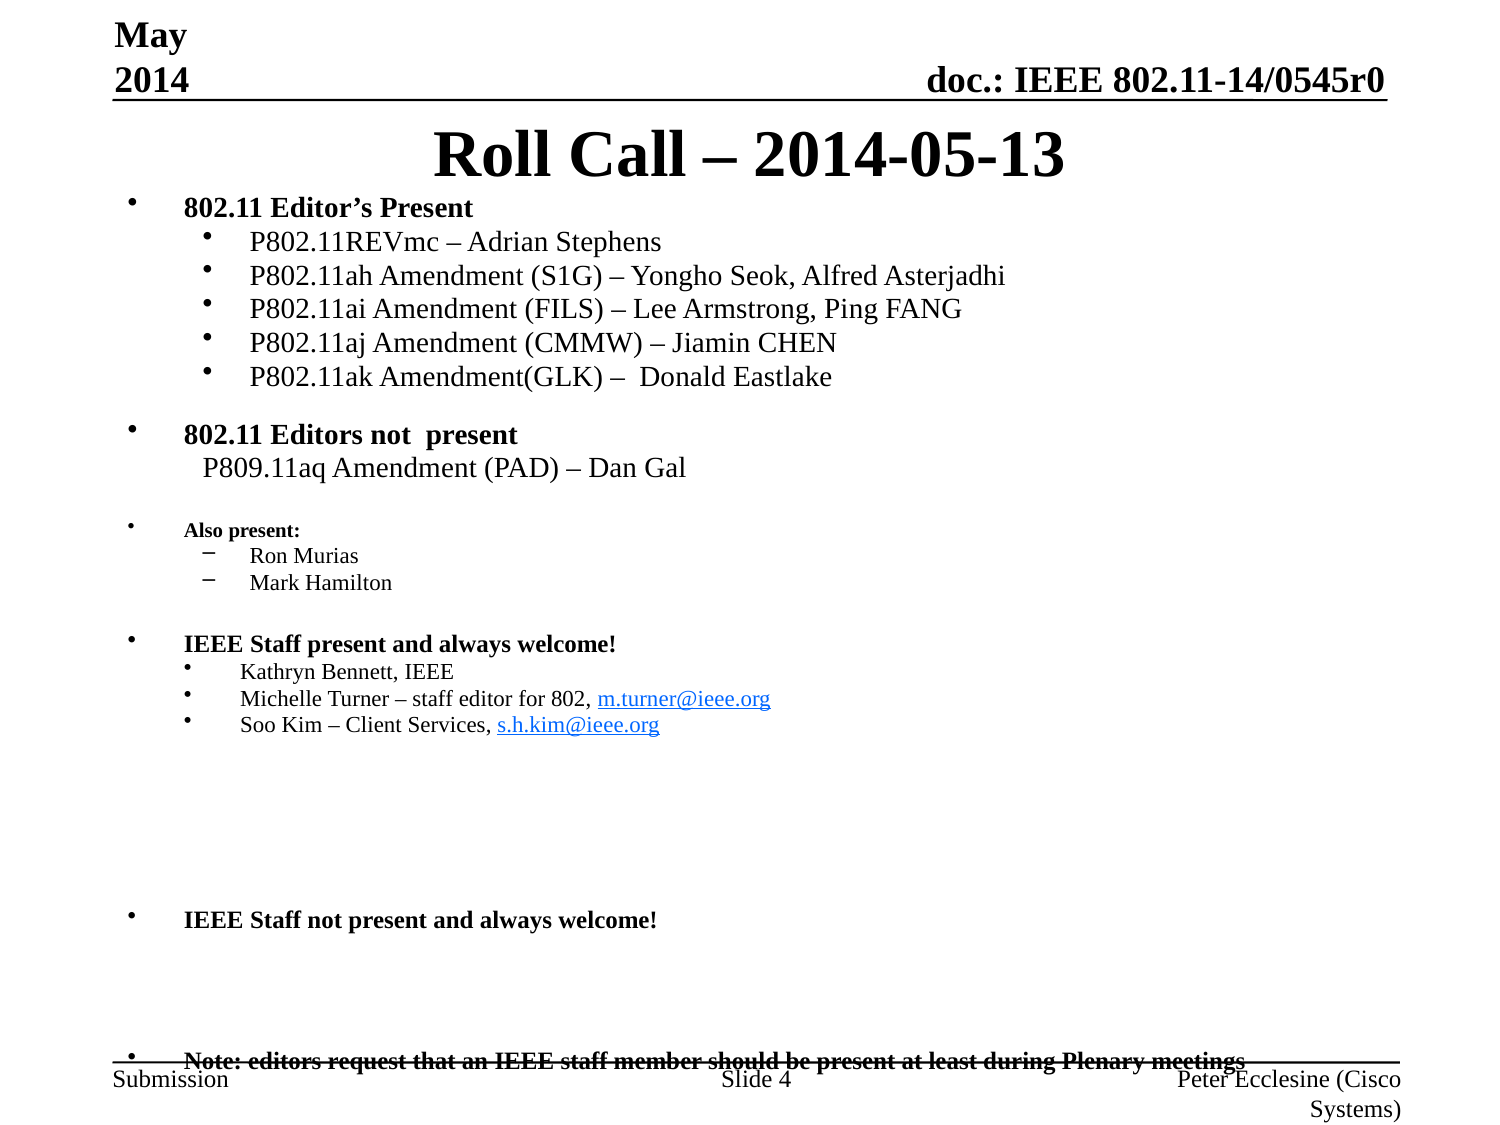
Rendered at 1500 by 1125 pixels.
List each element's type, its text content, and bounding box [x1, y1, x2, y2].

footer Peter Ecclesine (Cisco Systems) [1164, 1061, 1402, 1093]
list 802.11 Editor’s Present P802.11REVmc – Adrian Stephens P802.11ah Amendment (S1G) – Yongho Seok, Alfred Asterjadhi P802.11ai Amendment (FILS) – Lee Armstrong, Ping FANG P802.11aj Amendment (CMMW) – Jiamin CHEN P802.11ak Amendment(GLK) – Donald Eastlake 802.11 Editors not present P809.11aq Amendment (PAD) – Dan Gal Also present: Ron Murias Mark Hamilton IEEE Staff present and always welcome! Kathryn Bennett, IEEE Michelle Turner – staff editor for 802, m.turner@ieee.org Soo Kim – Client Services, s.h.kim@ieee.org IEEE Staff not present and always welcome! Note: editors request that an IEEE staff member should be present at least during Plenary meetings [112, 187, 1388, 1088]
slide_number Slide 4 [720, 1088, 792, 1093]
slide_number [114, 54, 271, 101]
title Roll Call – 2014-05-13 [112, 62, 1388, 187]
